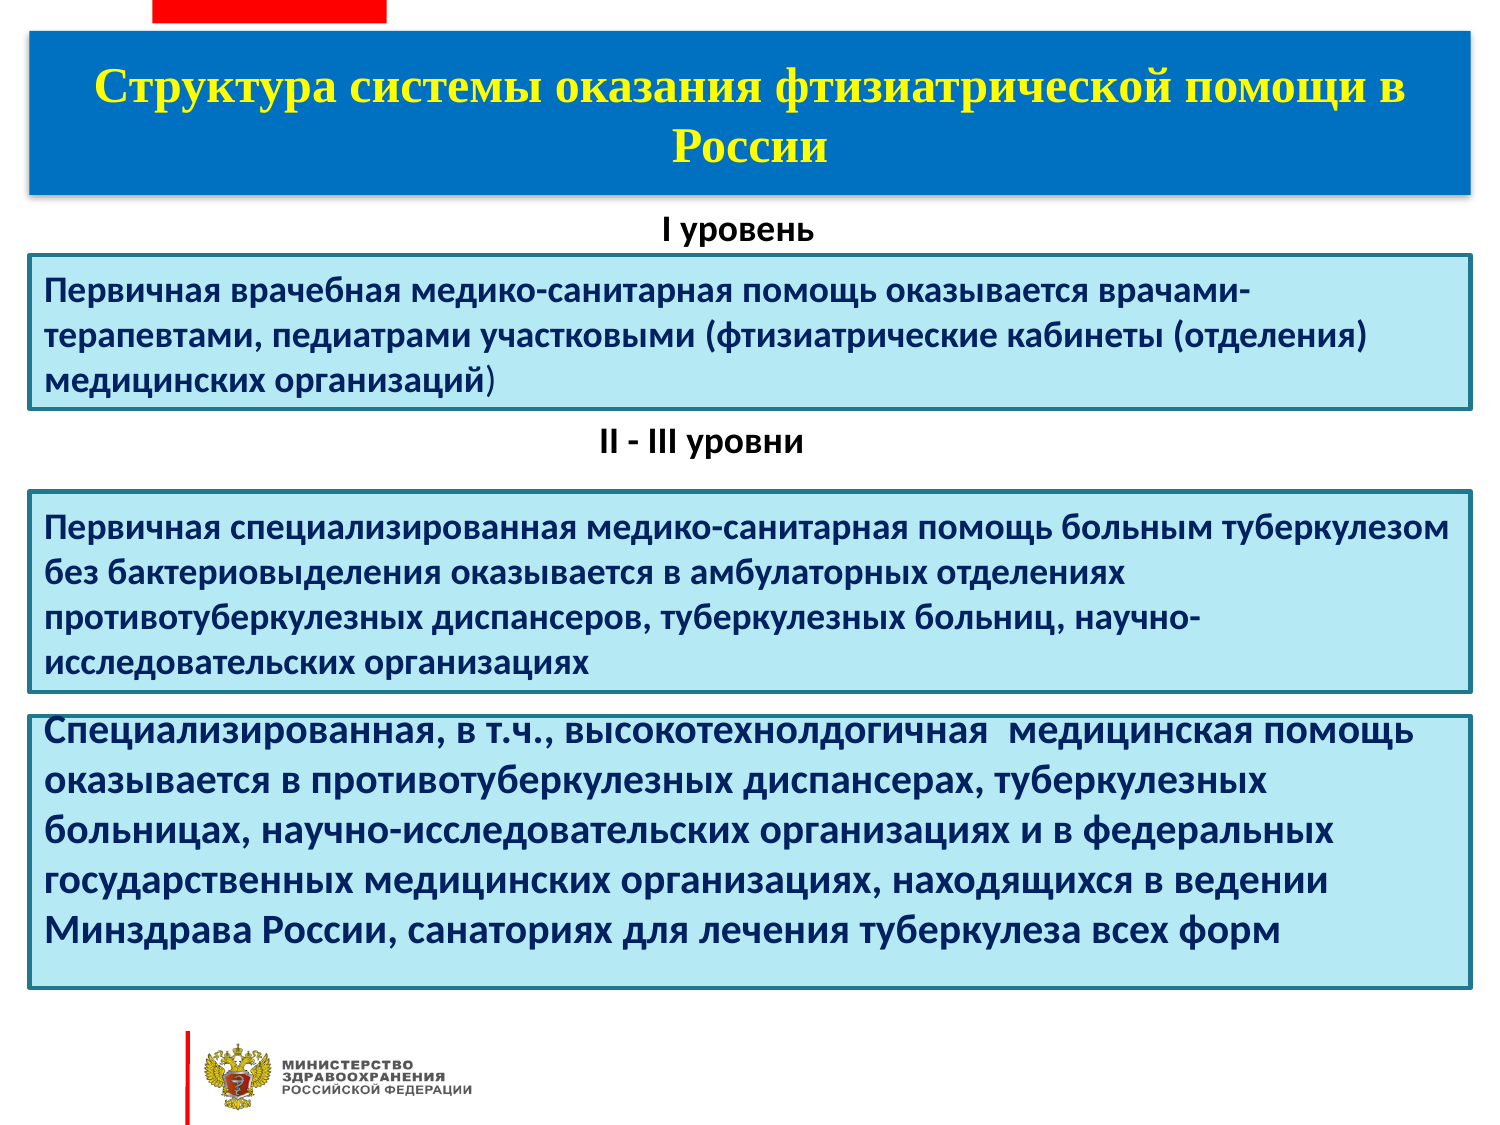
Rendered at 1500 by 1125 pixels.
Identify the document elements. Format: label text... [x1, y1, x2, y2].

text_box I уровень [112, 196, 1365, 257]
text_box Первичная врачебная медико-санитарная помощь оказывается врачами-терапевтами, педиатрами участковыми (фтизиатрические кабинеты (отделения) медицинских организаций) [27, 253, 1473, 411]
text_box [152, 0, 387, 24]
text_box Первичная специализированная медико-санитарная помощь больным туберкулезом без бактериовыделения оказывается в амбулаторных отделениях противотуберкулезных диспансеров, туберкулезных больниц, научно-исследовательских организациях [27, 489, 1473, 694]
text_box Специализированная, в т.ч., высокотехнолдогичная медицинская помощь оказывается в противотуберкулезных диспансерах, туберкулезных больницах, научно-исследовательских организациях и в федеральных государственных медицинских организациях, находящихся в ведении Минздрава России, санаториях для лечения туберкулеза всех форм [27, 714, 1473, 990]
text_box Структура системы оказания фтизиатрической помощи в России [29, 30, 1471, 195]
text_box II - III уровни [0, 408, 1412, 469]
picture [194, 1030, 485, 1125]
